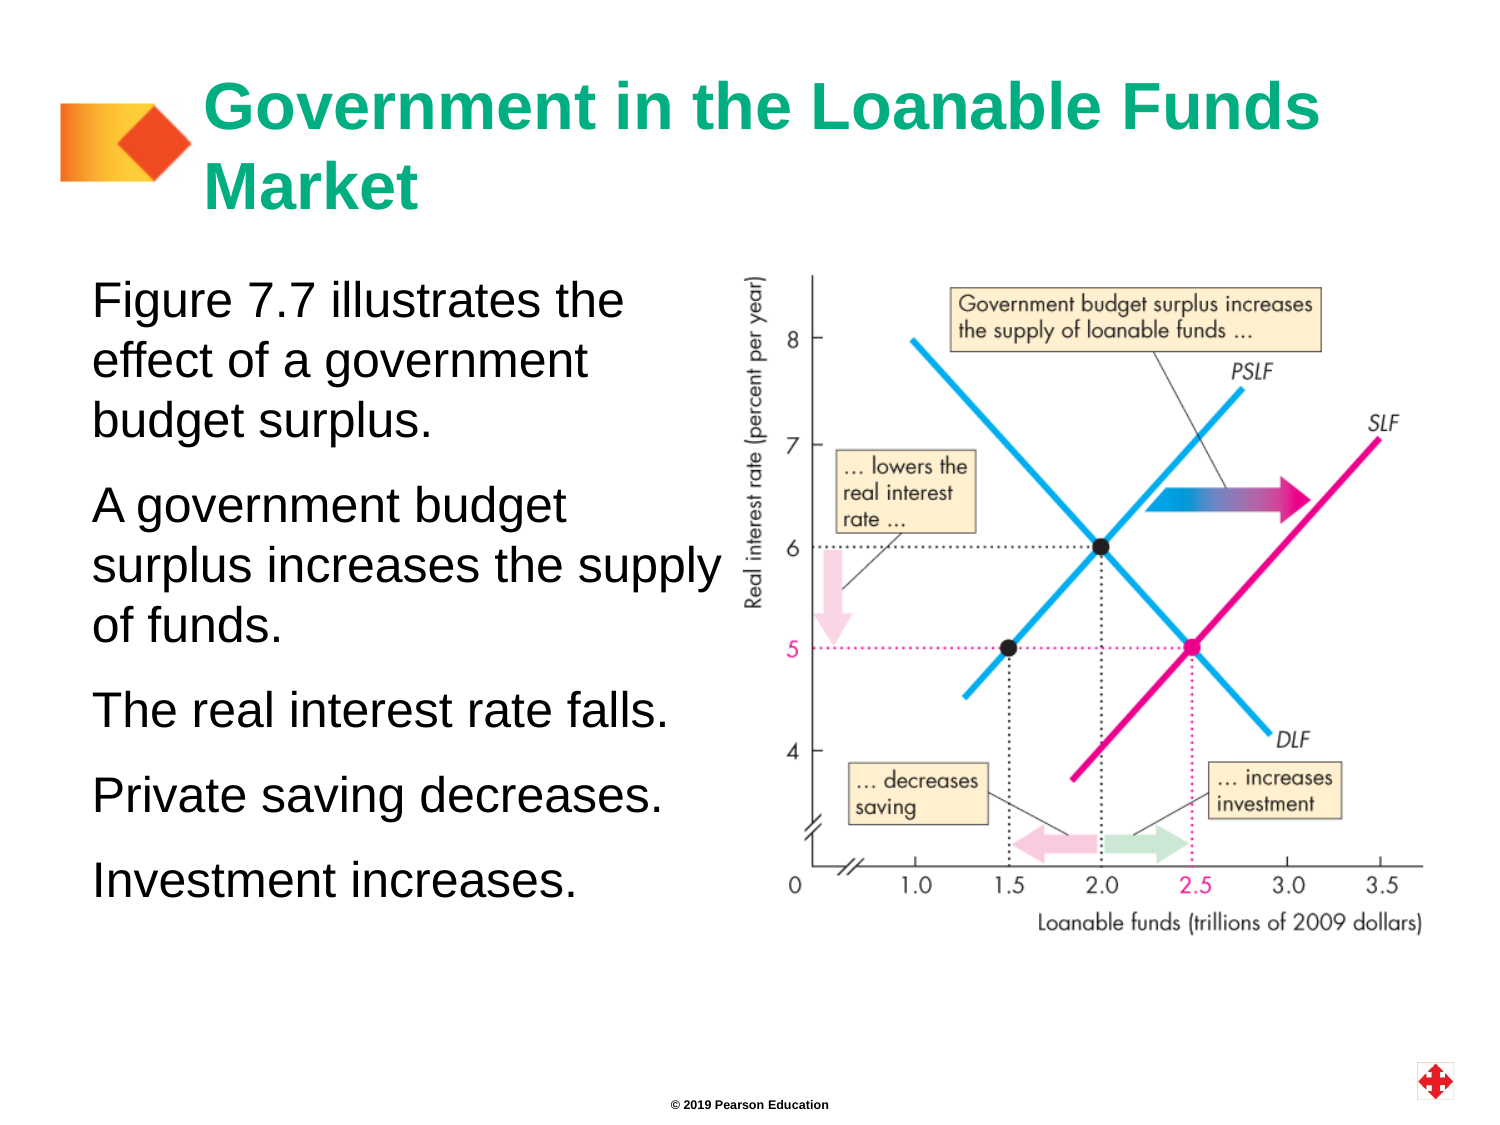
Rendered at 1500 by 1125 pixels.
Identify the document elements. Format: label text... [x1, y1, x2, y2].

picture [738, 271, 1428, 944]
picture [1417, 1062, 1455, 1100]
list Figure 7.7 illustrates the effect of a government budget surplus. A government budget surplus increases the supply of funds. The real interest rate falls. Private saving decreases. Investment increases. [59, 259, 739, 1003]
picture [59, 102, 188, 184]
title Government in the Loanable Funds Market [188, 50, 1364, 236]
